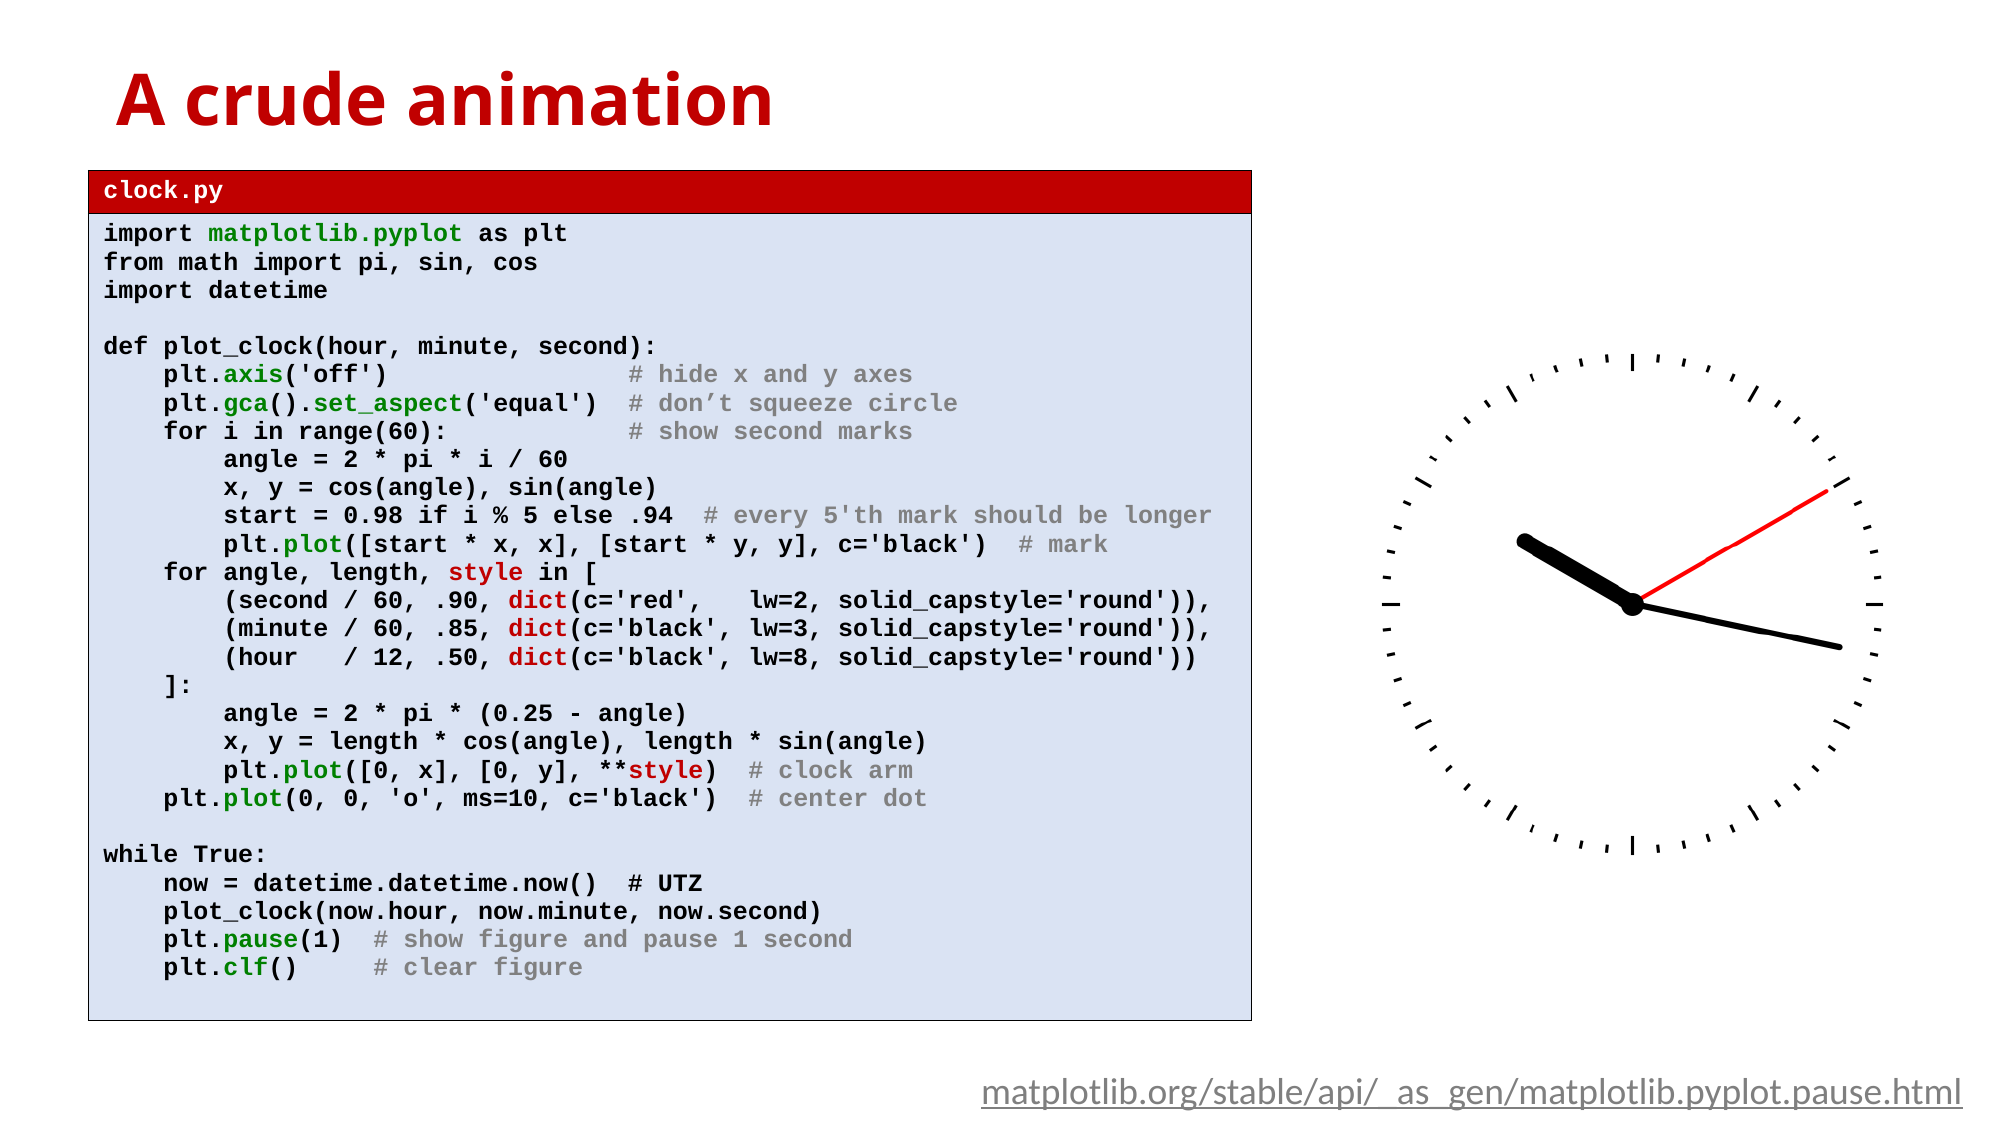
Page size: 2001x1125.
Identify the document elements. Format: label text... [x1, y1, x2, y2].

text_box matplotlib.org/stable/api/_as_gen/matplotlib.pyplot.pause.html [775, 1059, 1978, 1120]
table_header clock.py [89, 171, 1251, 213]
picture [1376, 343, 1890, 867]
table_cell import matplotlib.pyplot as plt from math import pi, sin, cos import datetime def plot_clock(hour, minute, second): plt.axis('off') # hide x and y axes plt.gca().set_aspect('equal') # don’t squeeze circle for i in range(60): # show second marks angle = 2 * pi * i / 60 x, y = cos(angle), sin(angle) start = 0.98 if i % 5 else .94 # every 5'th mark should be longer plt.plot([start * x, x], [start * y, y], c='black') # mark for angle, length, style in [ (second / 60, .90, dict(c='red', lw=2, solid_capstyle='round')), (minute / 60, .85, dict(c='black', lw=3, solid_capstyle='round')), (hour / 12, .50, dict(c='black', lw=8, solid_capstyle='round')) ]: angle = 2 * pi * (0.25 - angle) x, y = length * cos(angle), length * sin(angle) plt.plot([0, x], [0, y], **style) # clock arm plt.plot(0, 0, 'o', ms=10, c='black') # center dot while True: now = datetime.datetime.now() # UTZ plot_clock(now.hour, now.minute, now.second) plt.pause(1) # show figure and pause 1 second plt.clf() # clear figure [89, 214, 1251, 1020]
text_box A crude animation [101, 47, 1252, 151]
